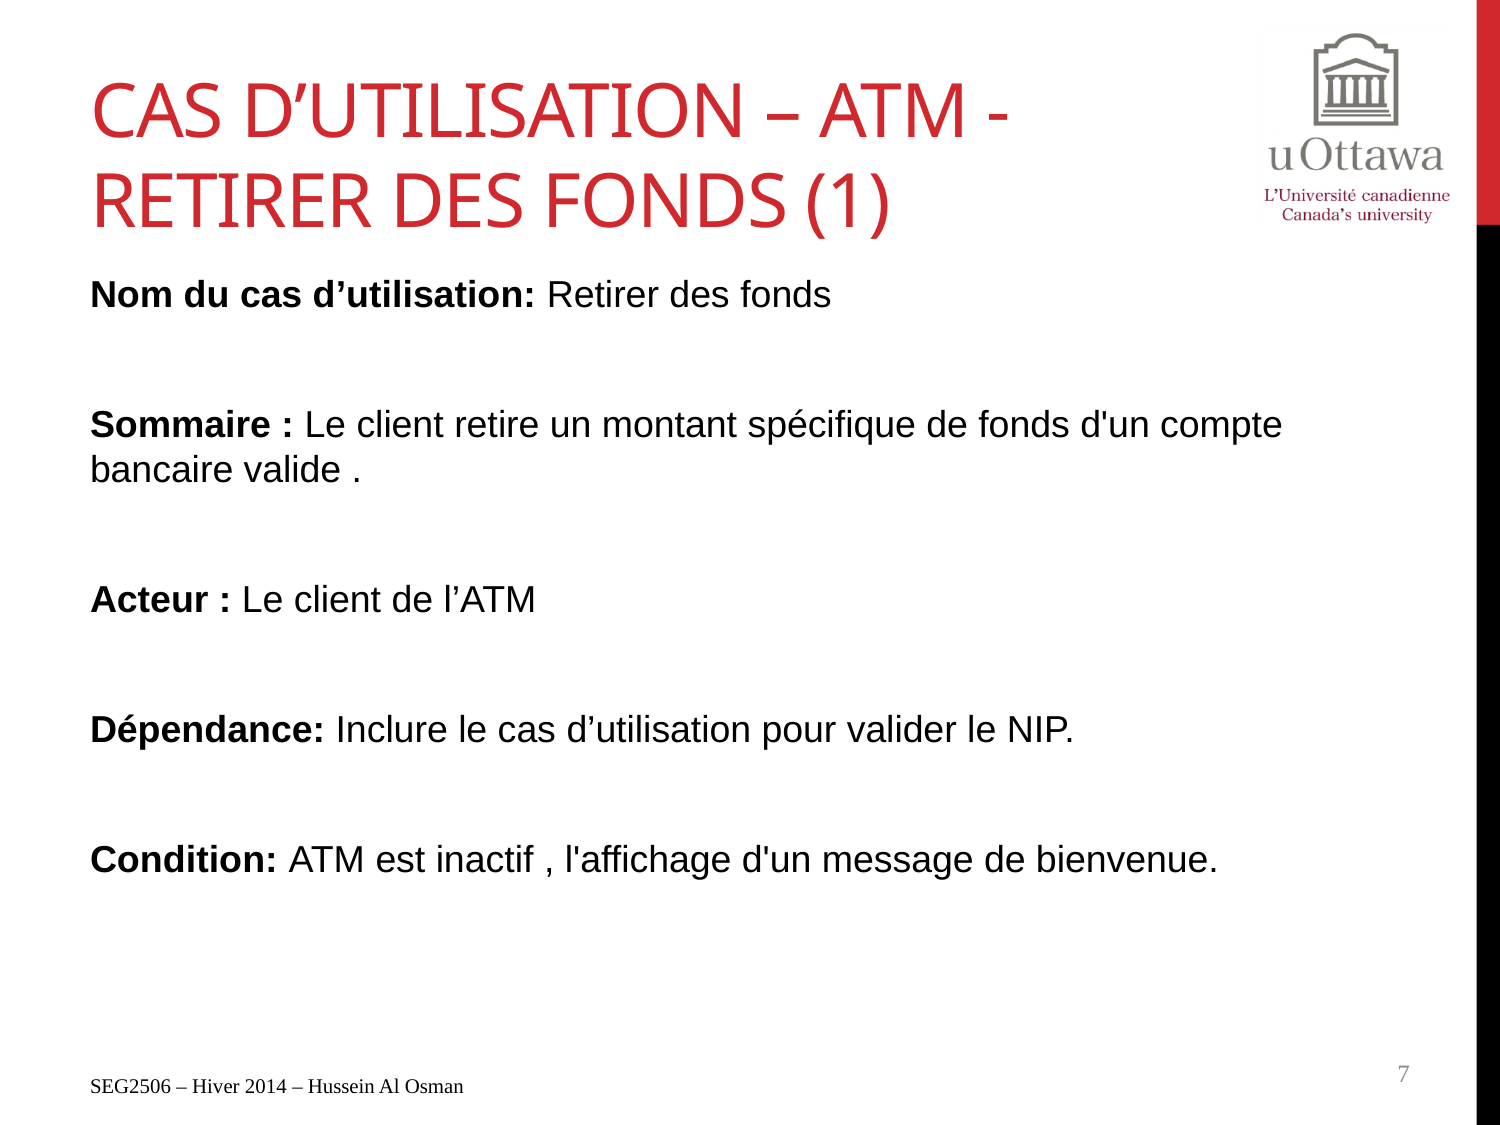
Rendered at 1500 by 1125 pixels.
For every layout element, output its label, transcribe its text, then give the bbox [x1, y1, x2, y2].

list Nom du cas d’utilisation: Retirer des fonds Sommaire : Le client retire un montant spécifique de fonds d'un compte bancaire valide . Acteur : Le client de l’ATM Dépendance: Inclure le cas d’utilisation pour valider le NIP. Condition: ATM est inactif , l'affichage d'un message de bienvenue. [75, 262, 1325, 1088]
picture [1262, 29, 1450, 225]
title Cas d’utilisation – ATM - Retirer Des Fonds (1) [75, 24, 1213, 250]
footer SEG2506 – Hiver 2014 – Hussein Al Osman [75, 1065, 638, 1112]
slide_number 7 [1074, 1042, 1425, 1103]
